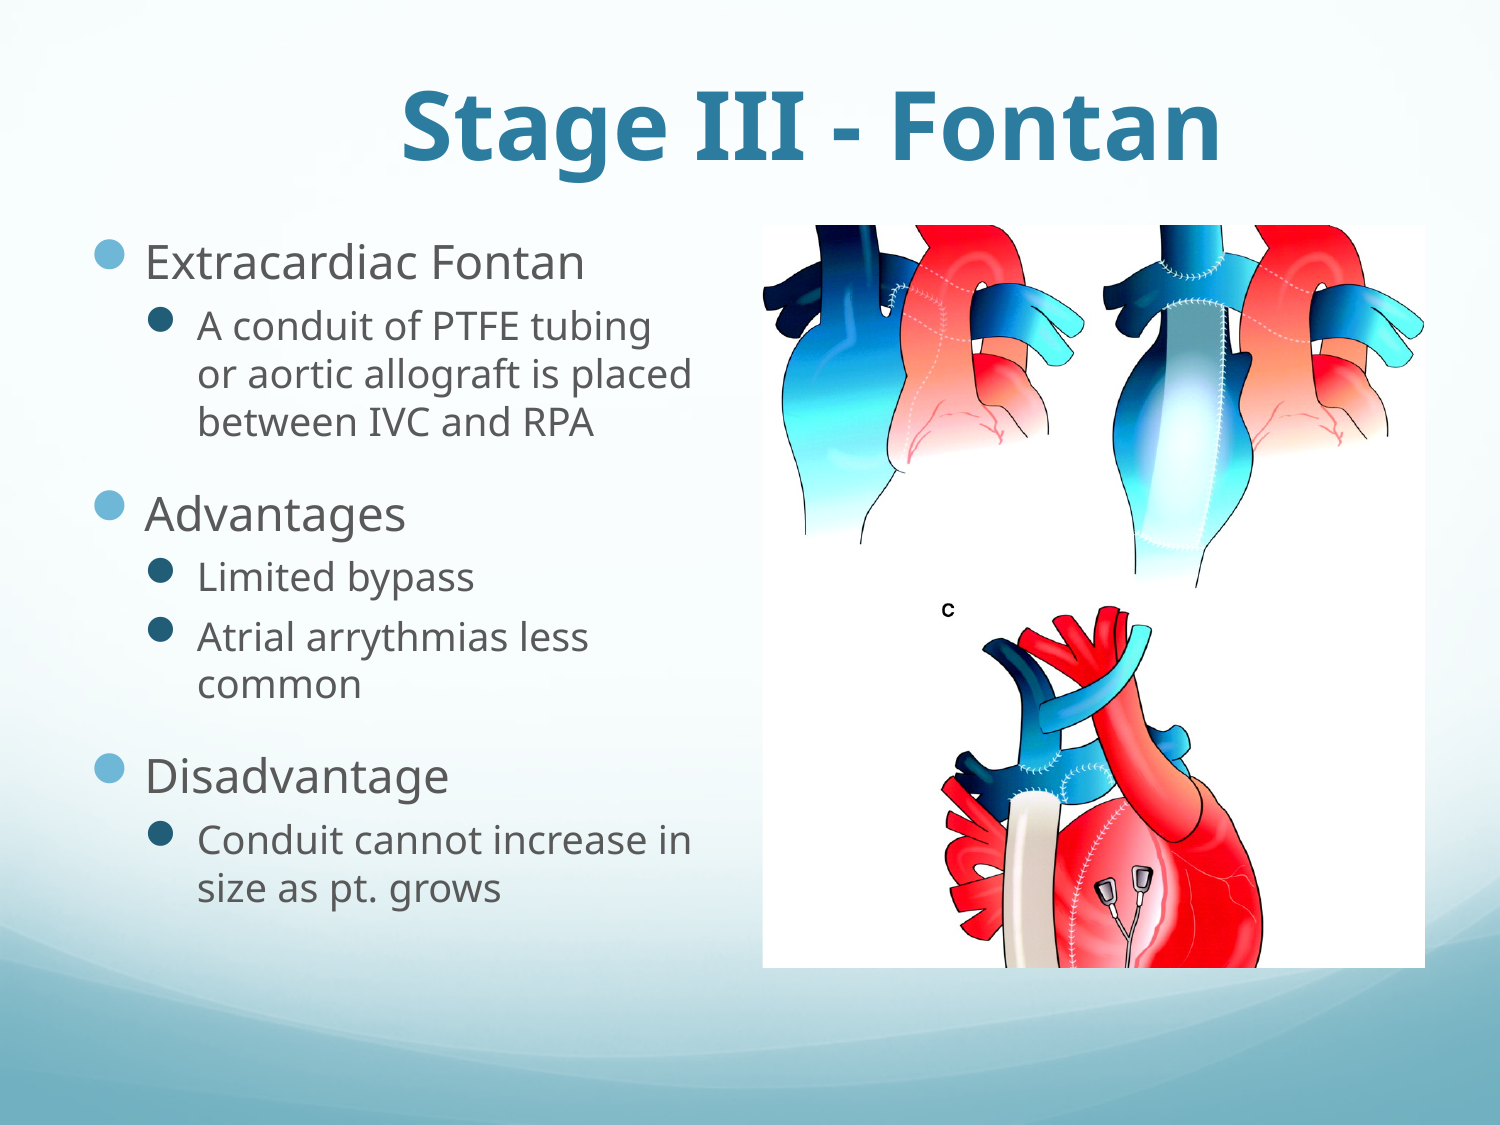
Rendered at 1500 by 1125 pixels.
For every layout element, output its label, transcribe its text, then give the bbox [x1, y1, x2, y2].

list Extracardiac Fontan A conduit of PTFE tubing or aortic allograft is placed between IVC and RPA Advantages Limited bypass Atrial arrythmias less common Disadvantage Conduit cannot increase in size as pt. grows [75, 224, 713, 968]
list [761, 224, 1426, 968]
title Stage III - Fontan [200, 45, 1425, 188]
